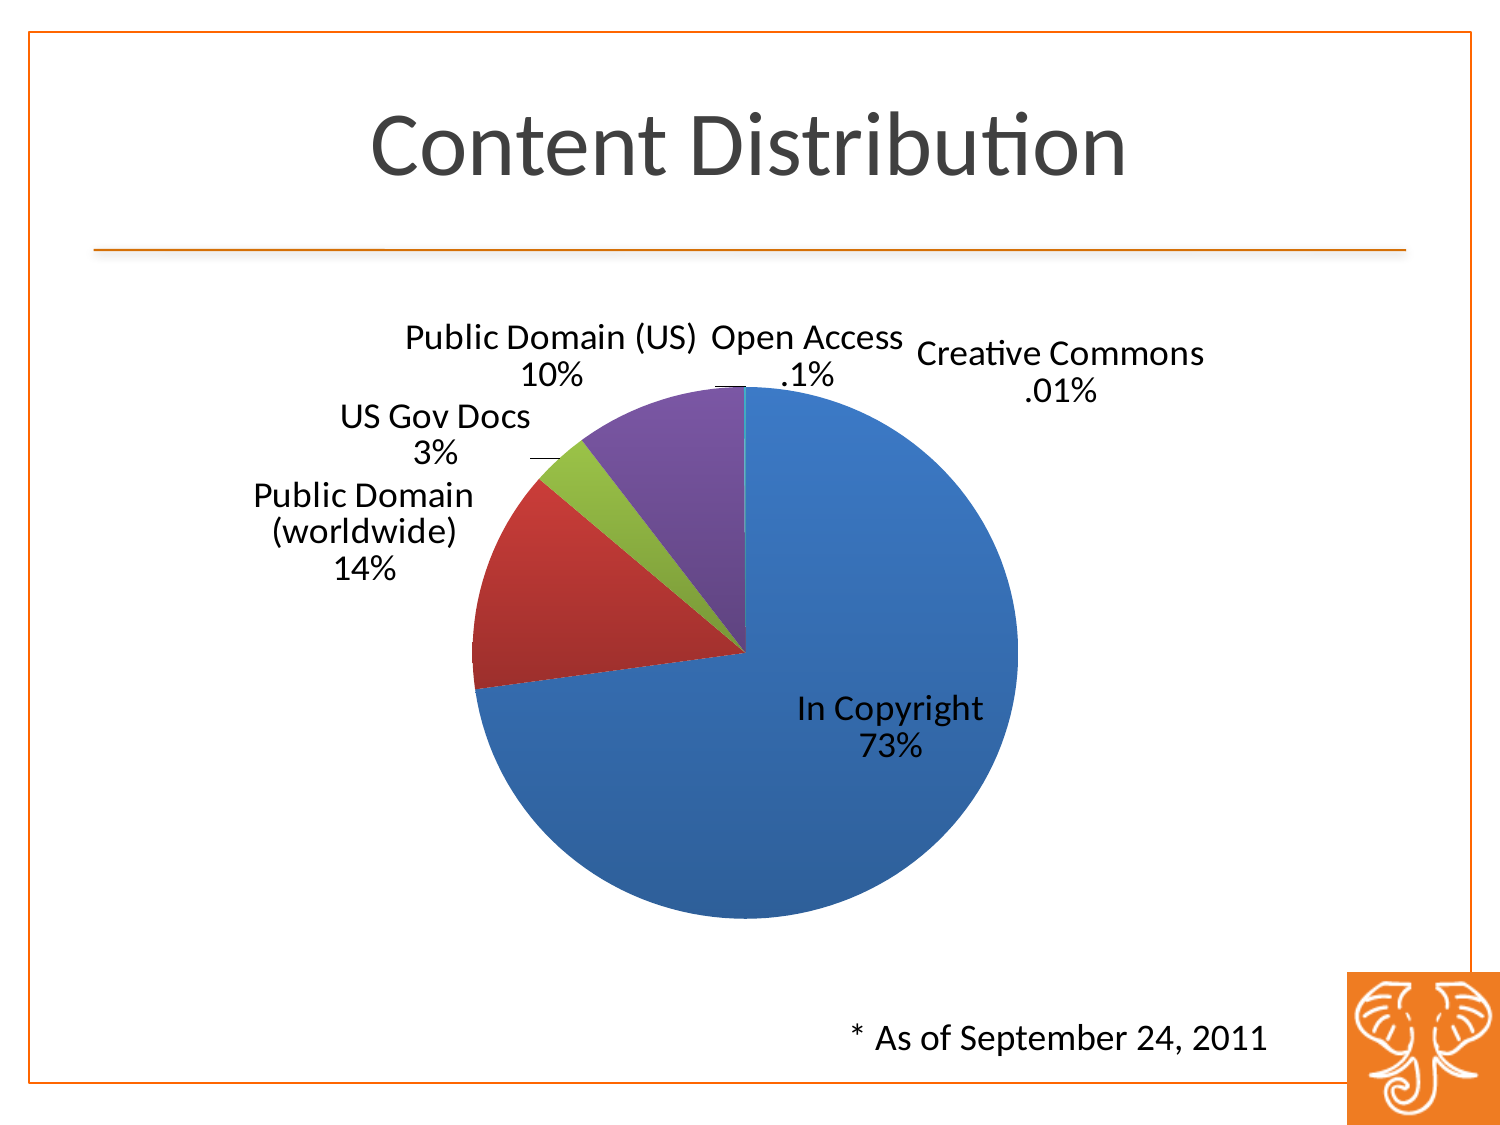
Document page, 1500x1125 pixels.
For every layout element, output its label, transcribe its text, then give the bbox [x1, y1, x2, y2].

chart [53, 304, 1478, 976]
picture [1347, 972, 1500, 1125]
title Content Distribution [75, 45, 1425, 233]
text_box * As of September 24, 2011 [833, 1005, 1302, 1066]
